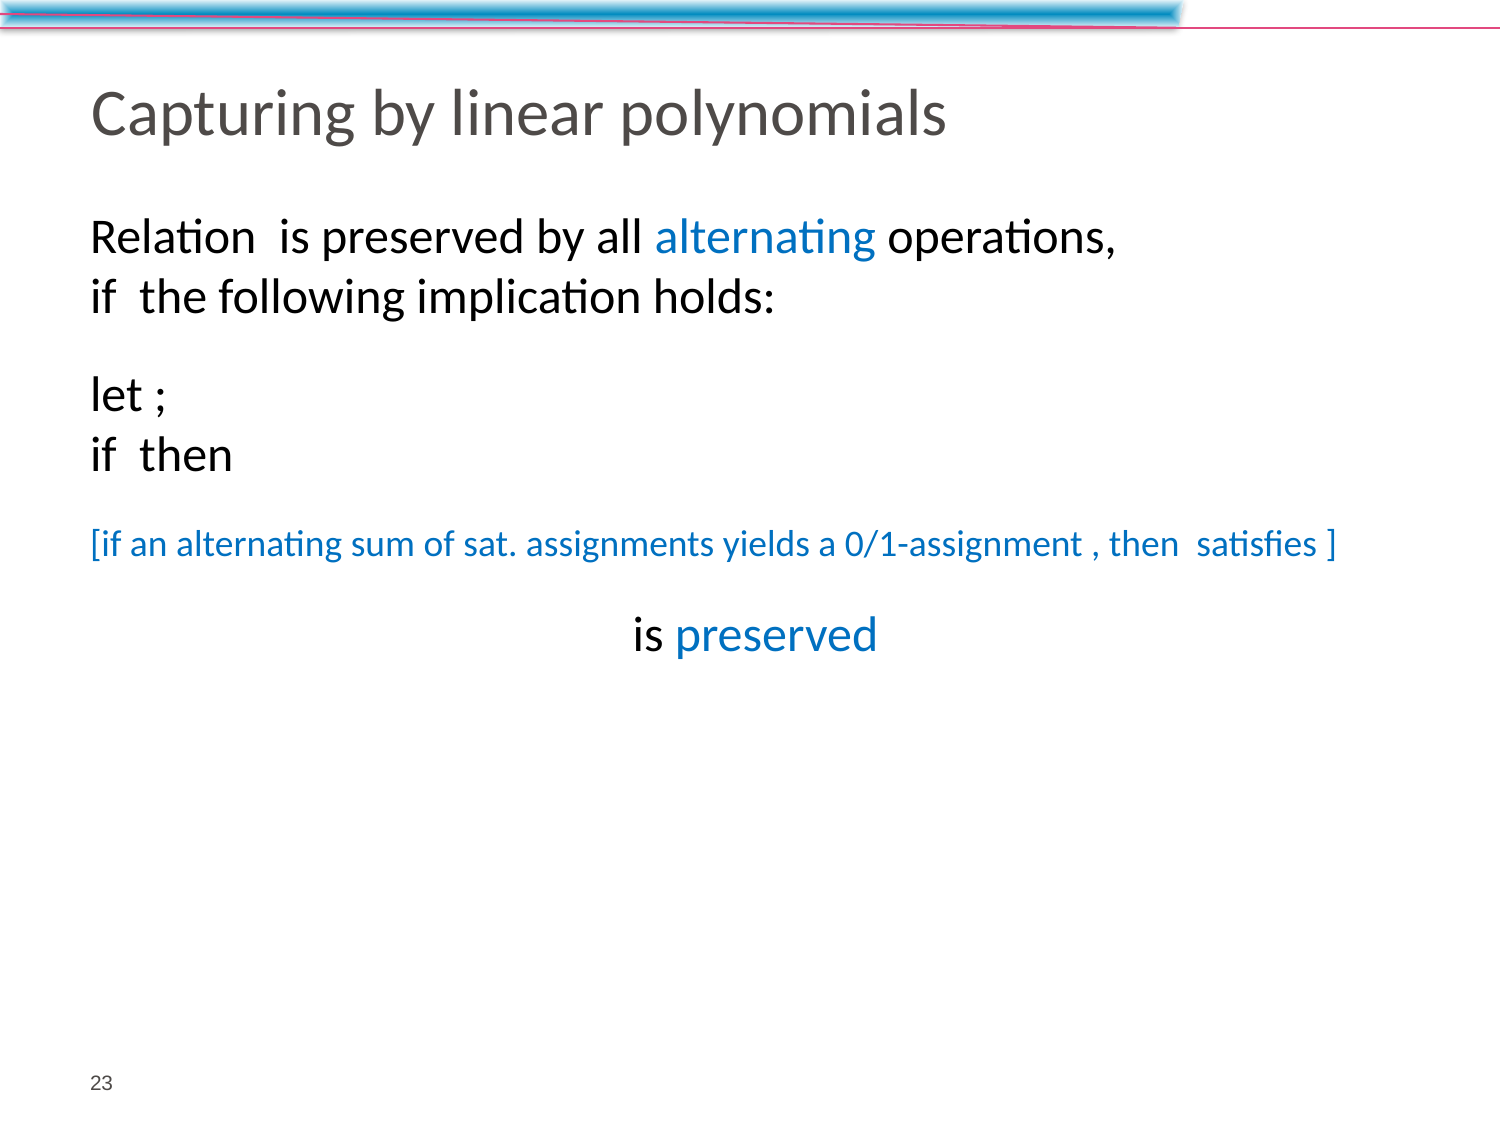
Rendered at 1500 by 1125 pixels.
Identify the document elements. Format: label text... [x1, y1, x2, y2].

title Capturing by linear polynomials [76, 57, 1427, 161]
slide_number 23 [75, 1069, 396, 1115]
